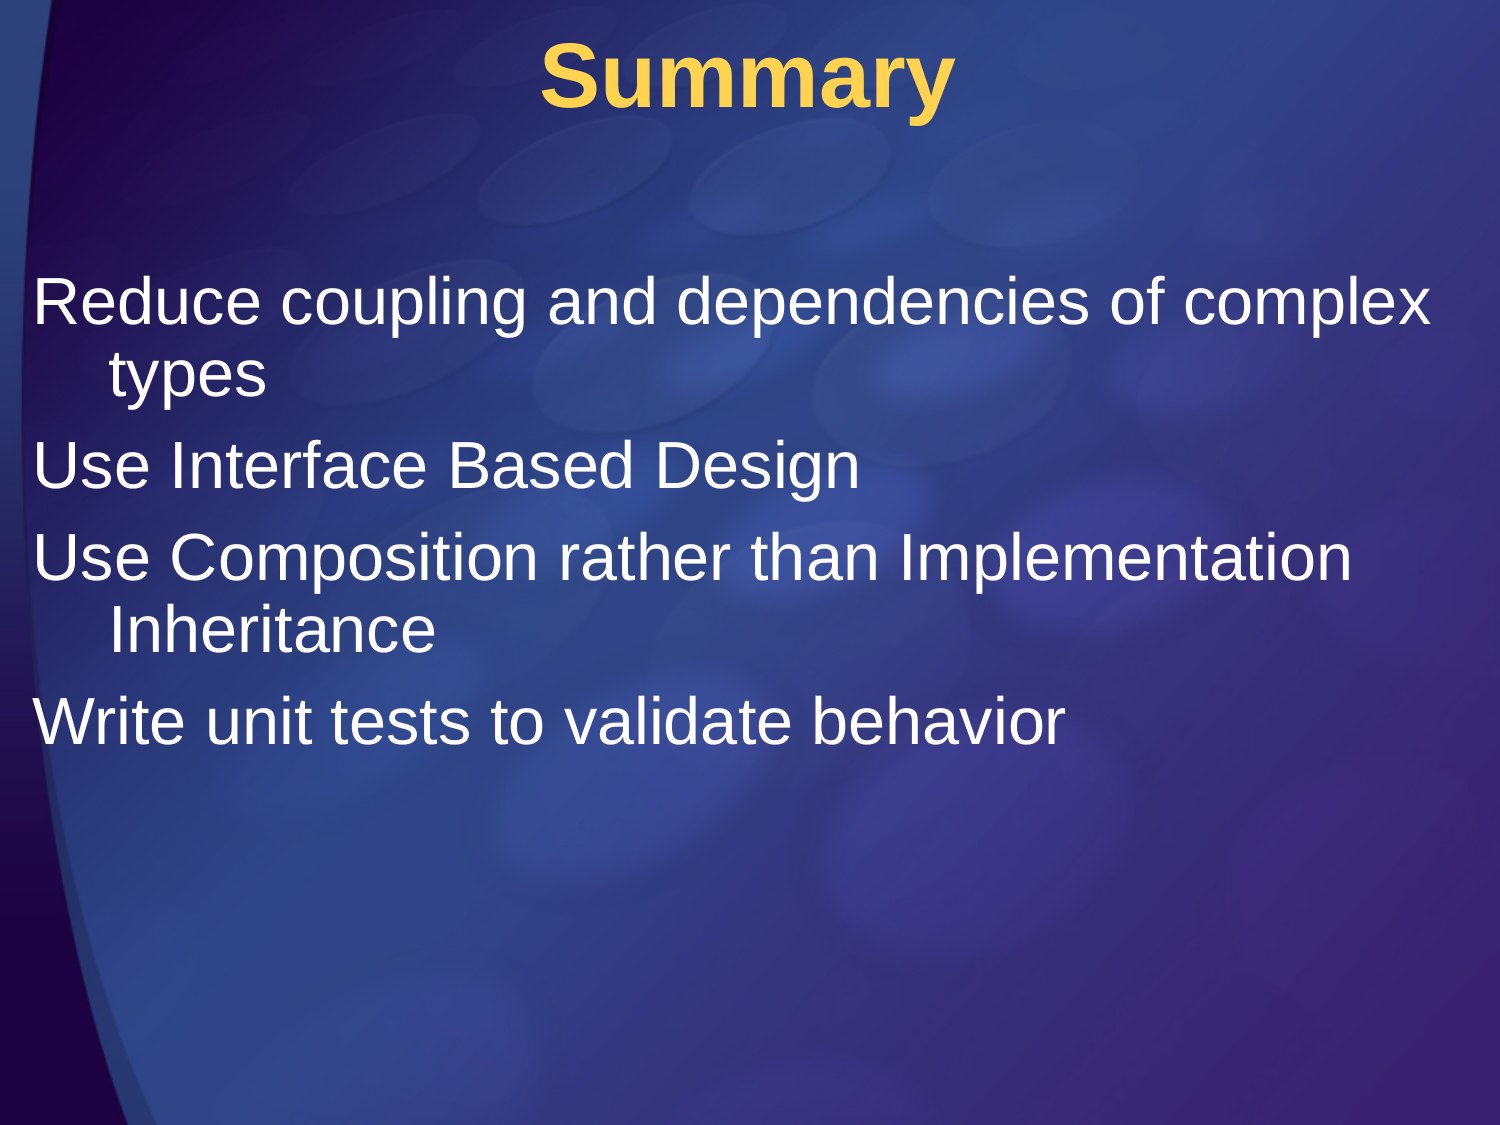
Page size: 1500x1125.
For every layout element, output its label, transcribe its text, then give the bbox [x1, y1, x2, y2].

list Reduce coupling and dependencies of complex types Use Interface Based Design Use Composition rather than Implementation Inheritance Write unit tests to validate behavior [17, 259, 1481, 785]
picture [0, 0, 1500, 1125]
title Summary [20, 20, 1477, 136]
